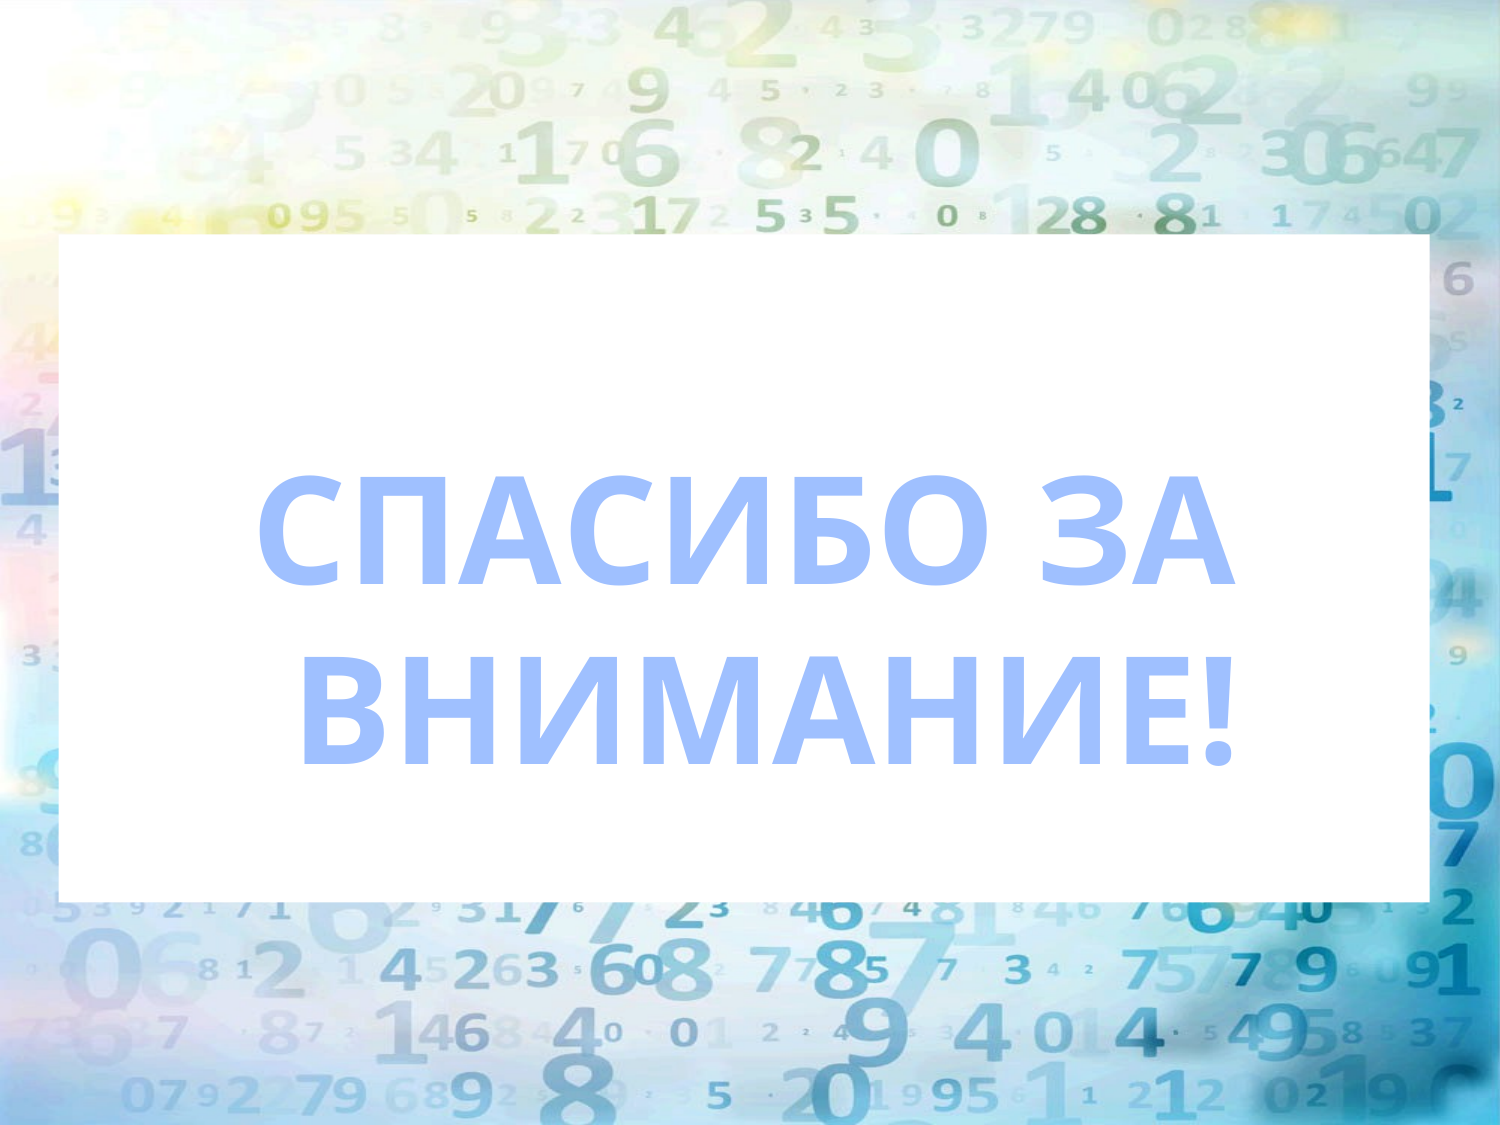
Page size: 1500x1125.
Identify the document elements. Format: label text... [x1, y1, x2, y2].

picture [0, 0, 1500, 1125]
list СПАСИБО ЗА ВНИМАНИЕ! [58, 234, 1430, 903]
